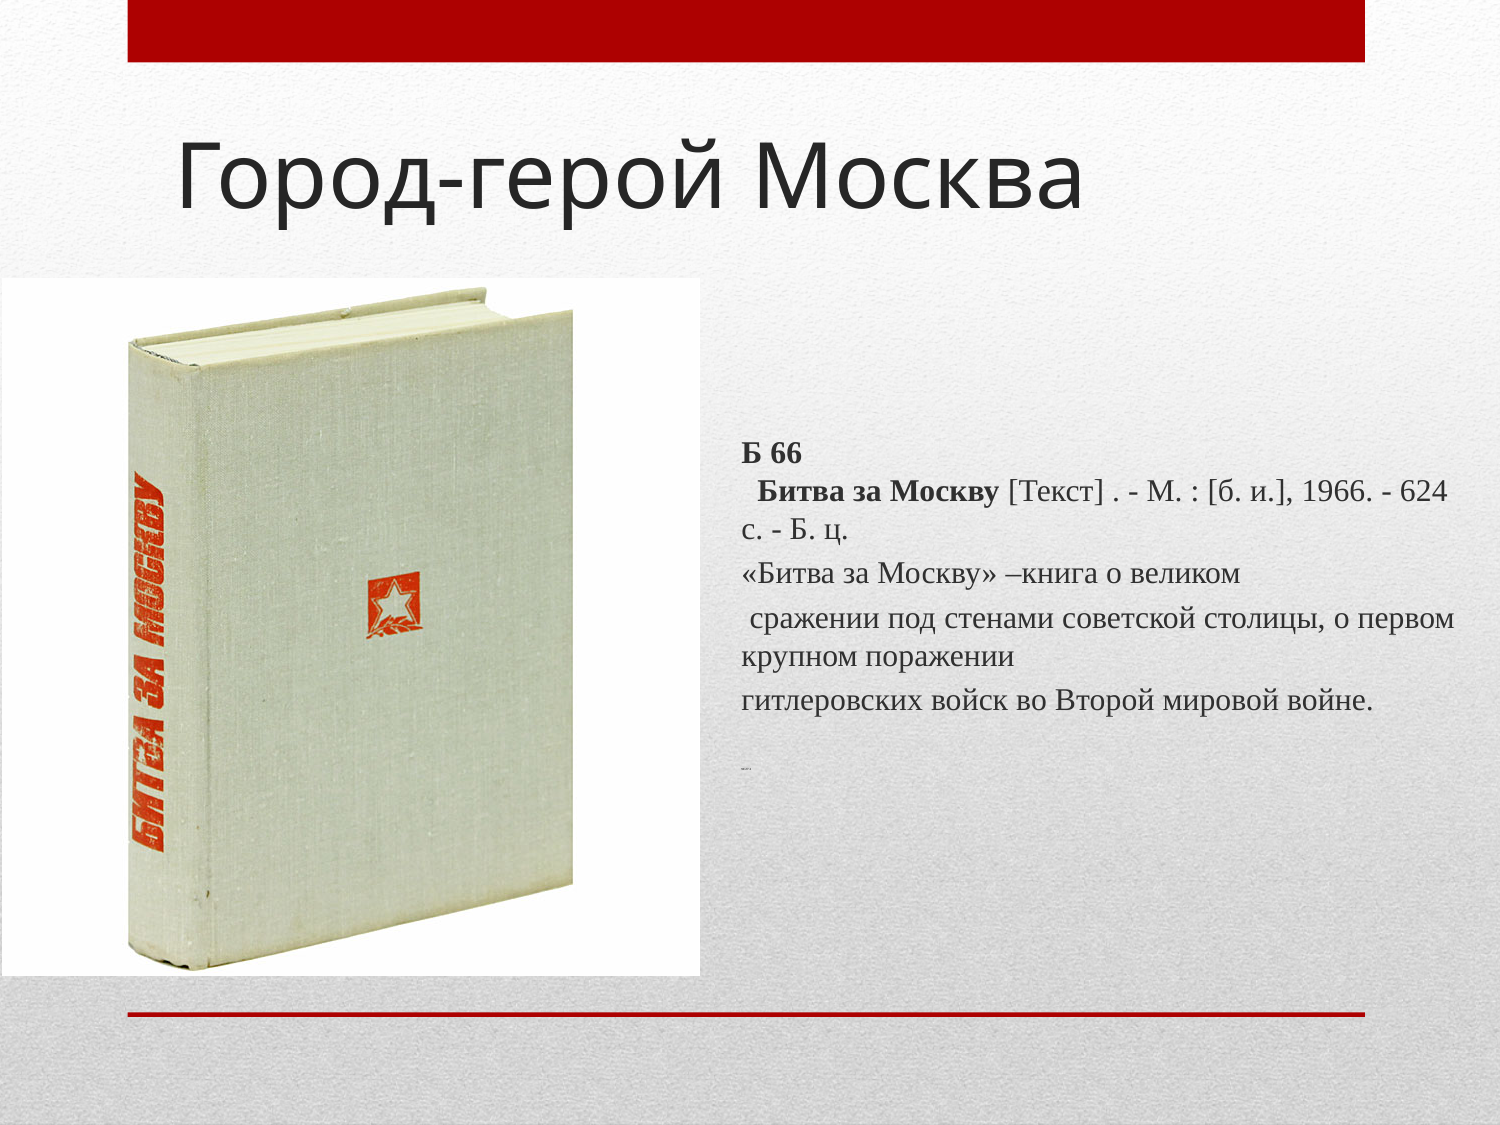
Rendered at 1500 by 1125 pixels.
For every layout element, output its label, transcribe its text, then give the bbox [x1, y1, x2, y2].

title Город-герой Москва [159, 0, 1272, 235]
list Б 66 Битва за Москву [Текст] . - М. : [б. и.], 1966. - 624 с. - Б. ц. «Битва за Москву» –книга о великом сражении под стенами советской столицы, о первом крупном поражении гитлеровских войск во Второй мировой войне. 9С27.1 [726, 386, 1471, 824]
picture [1, 278, 701, 977]
